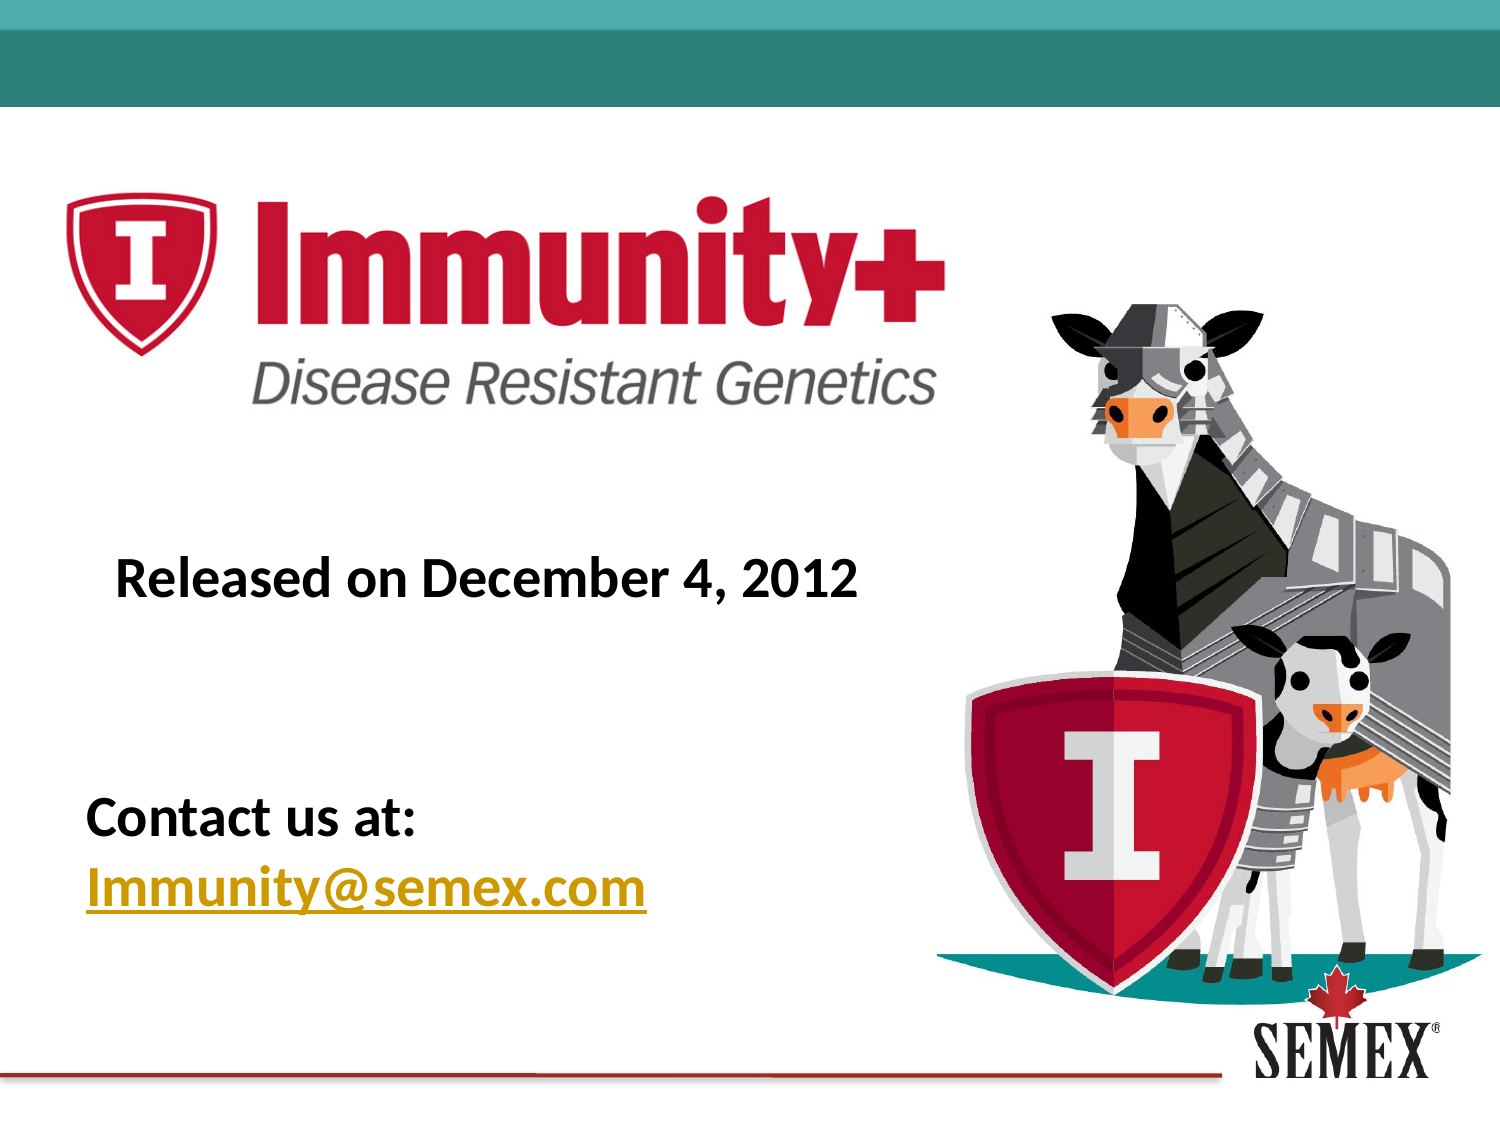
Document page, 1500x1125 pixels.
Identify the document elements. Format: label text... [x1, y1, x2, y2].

text_box Contact us at: Immunity@semex.com [71, 770, 931, 996]
text_box Released on December 4, 2012 [101, 531, 931, 617]
picture [0, 0, 1500, 120]
picture [48, 170, 1496, 1079]
